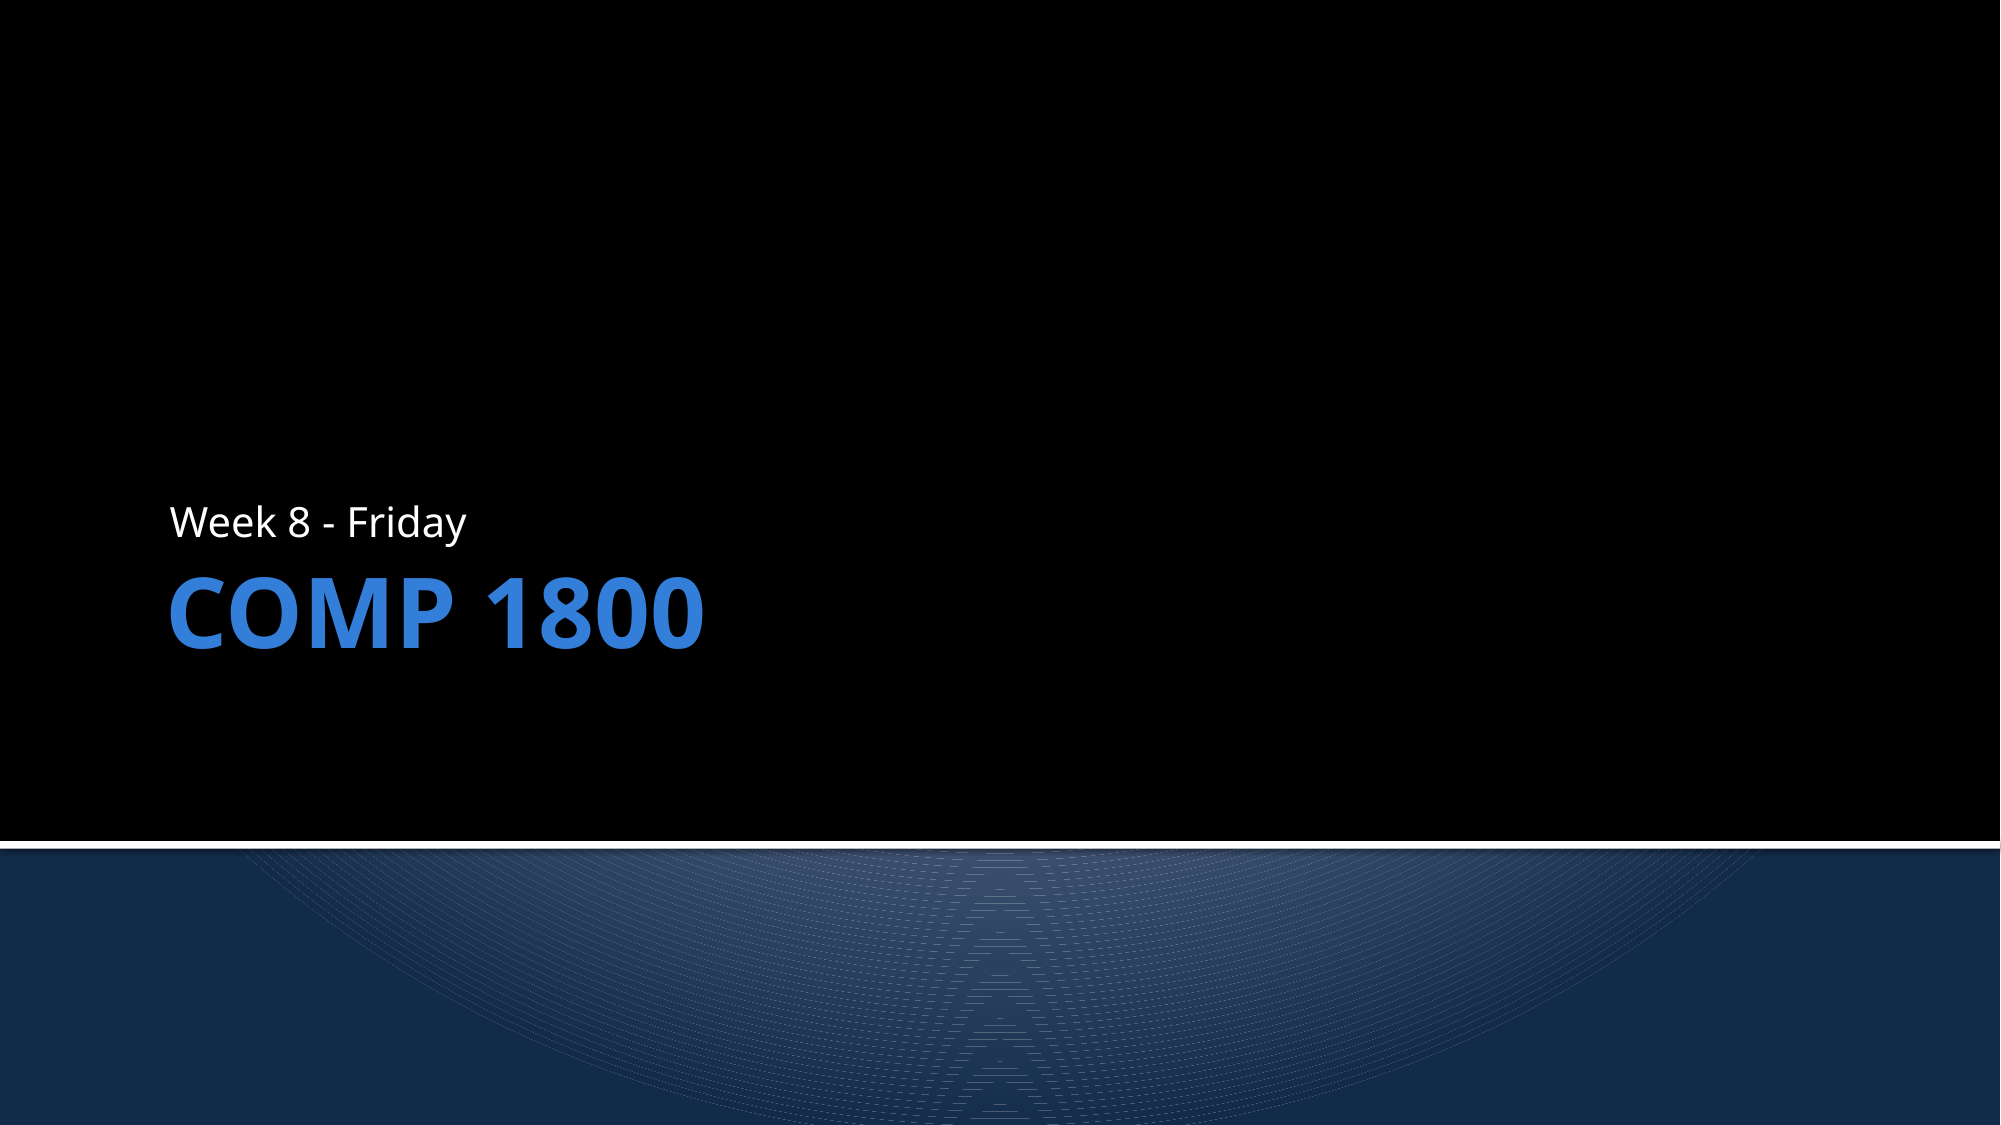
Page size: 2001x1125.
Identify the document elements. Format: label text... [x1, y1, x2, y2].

subtitle Week 8 - Friday [150, 299, 1917, 546]
title COMP 1800 [150, 550, 1917, 825]
